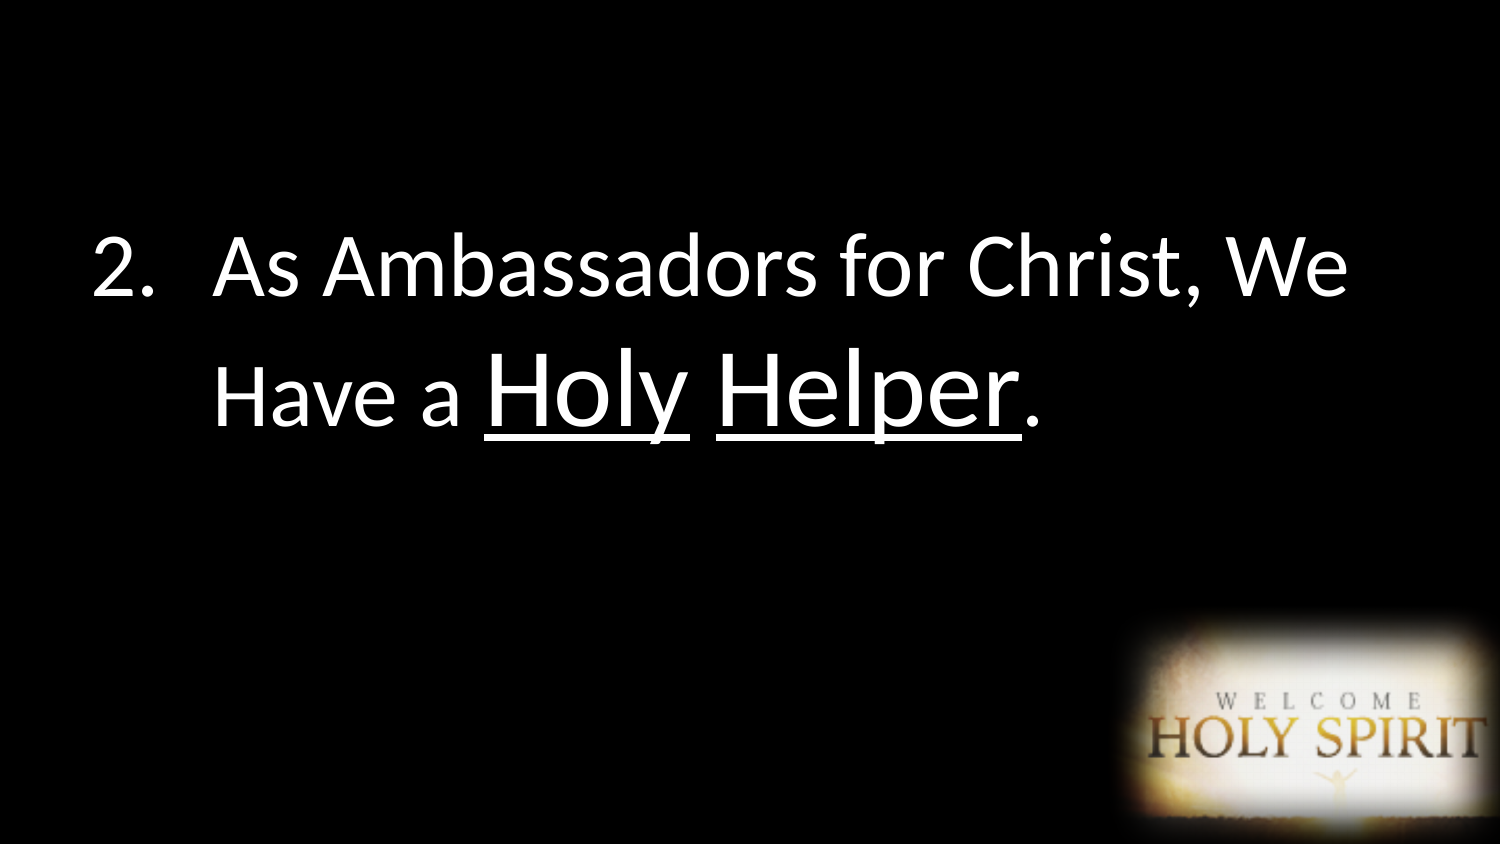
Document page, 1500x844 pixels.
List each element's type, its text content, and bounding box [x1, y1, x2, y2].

list As Ambassadors for Christ, We Have a Holy Helper. [75, 196, 1425, 754]
